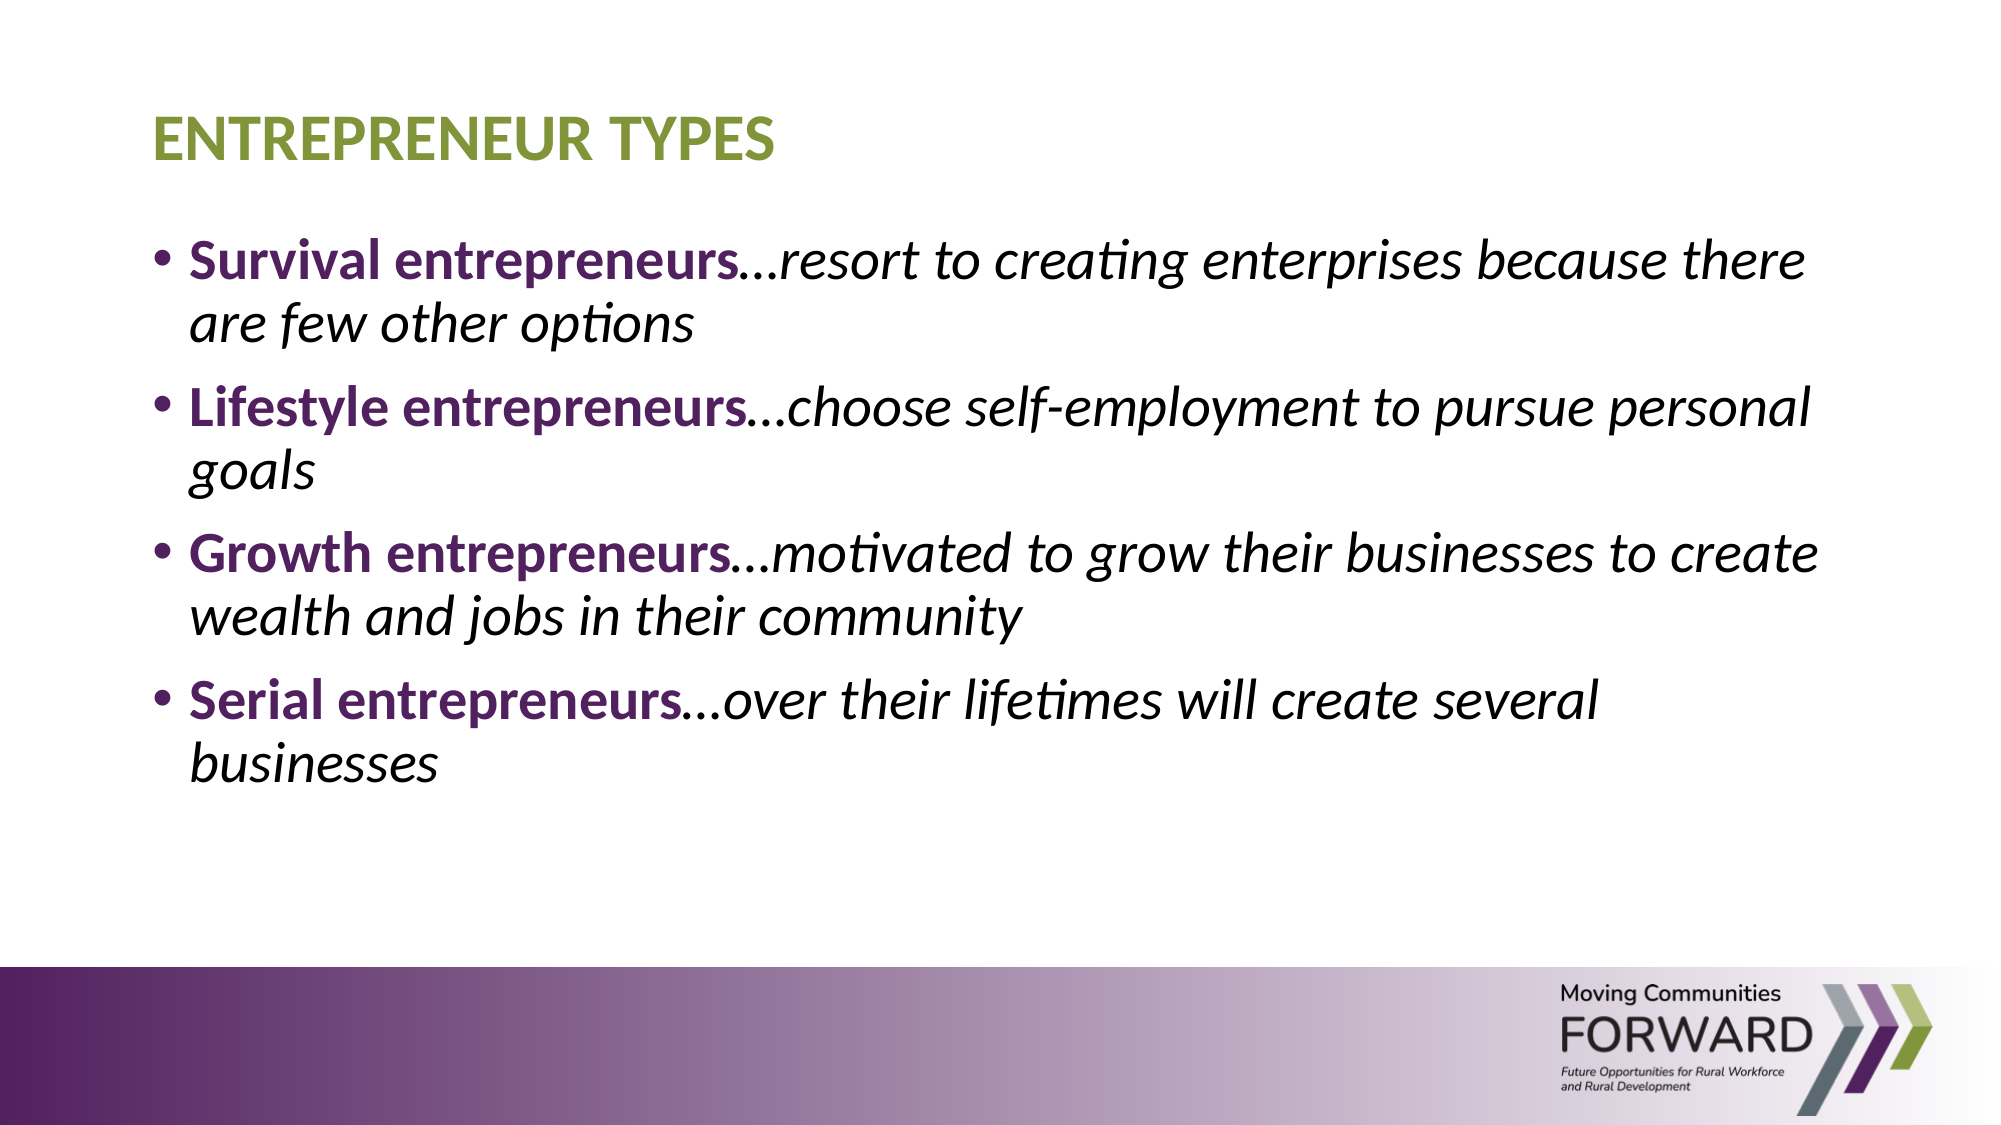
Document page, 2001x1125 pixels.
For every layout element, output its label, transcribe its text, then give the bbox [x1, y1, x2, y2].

picture [1561, 984, 1933, 1116]
title ENTREPRENEUR TYPES [137, 95, 1863, 221]
list Survival entrepreneurs…resort to creating enterprises because there are few other options Lifestyle entrepreneurs…choose self-employment to pursue personal goals Growth entrepreneurs…motivated to grow their businesses to create wealth and jobs in their community Serial entrepreneurs…over their lifetimes will create several businesses [137, 221, 1863, 867]
